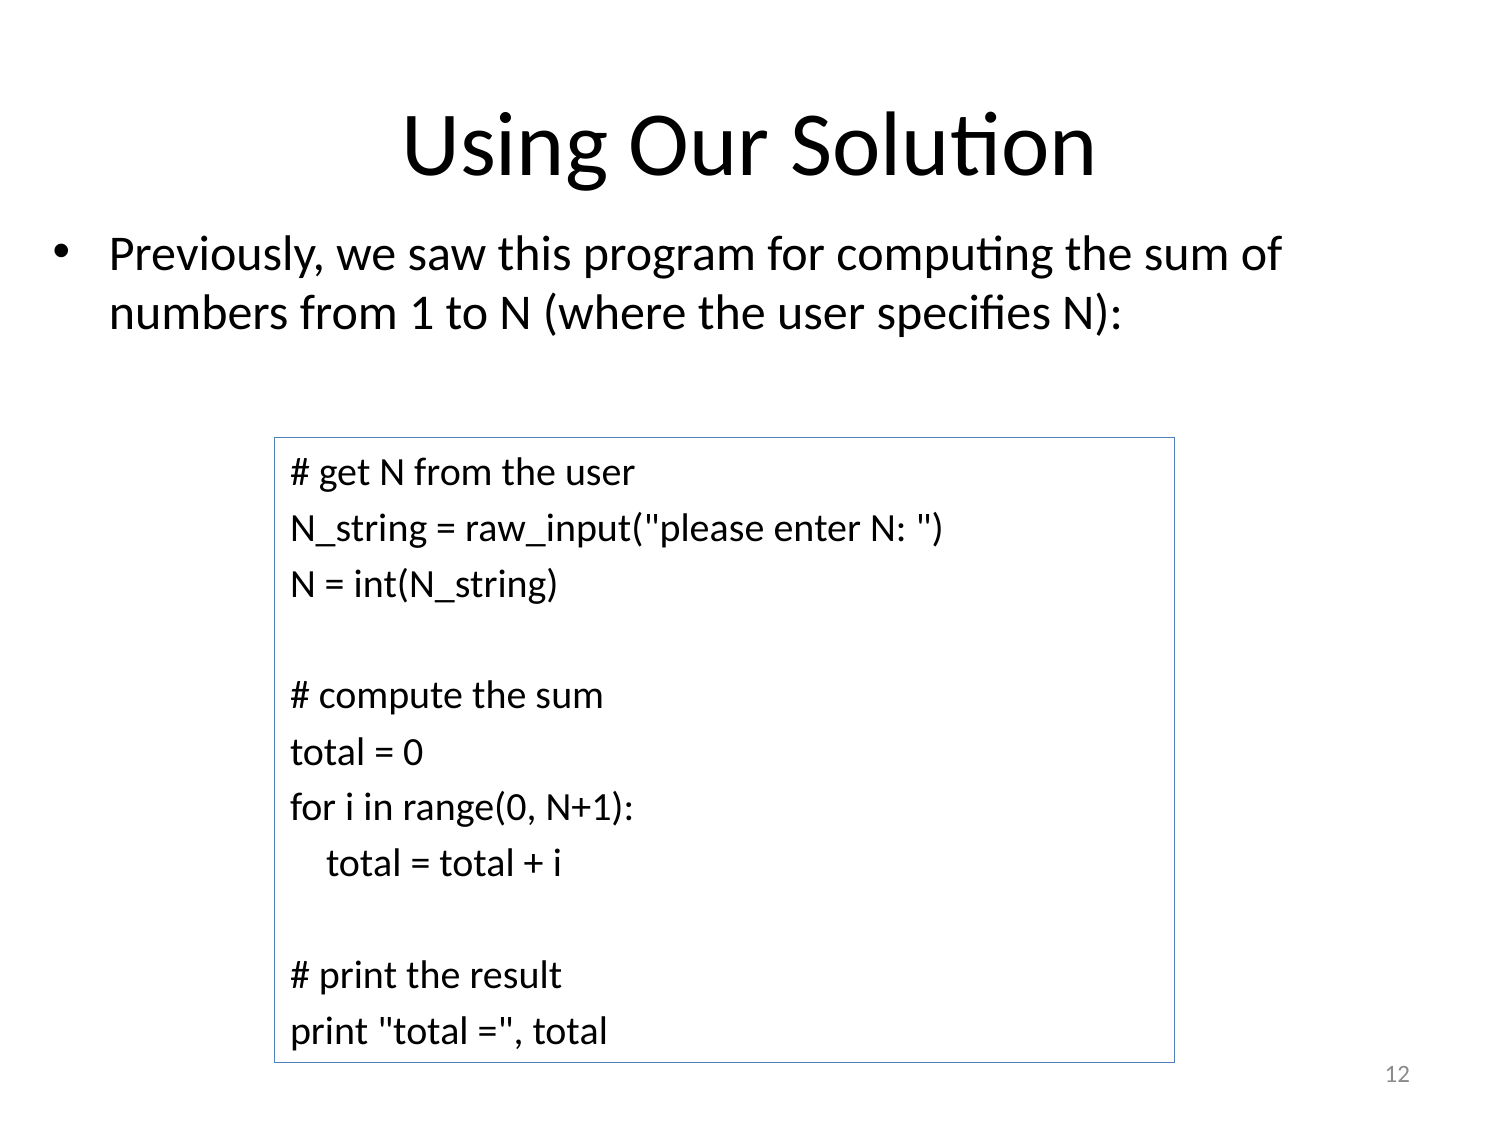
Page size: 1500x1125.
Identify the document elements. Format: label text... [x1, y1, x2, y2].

list Previously, we saw this program for computing the sum of numbers from 1 to N (where the user specifies N): [37, 212, 1400, 425]
text_box # get N from the user N_string = raw_input("please enter N: ") N = int(N_string) # compute the sum total = 0 for i in range(0, N+1): total = total + i # print the result print "total =", total [274, 437, 1175, 1063]
slide_number 12 [1074, 1042, 1425, 1103]
title Using Our Solution [75, 45, 1425, 233]
